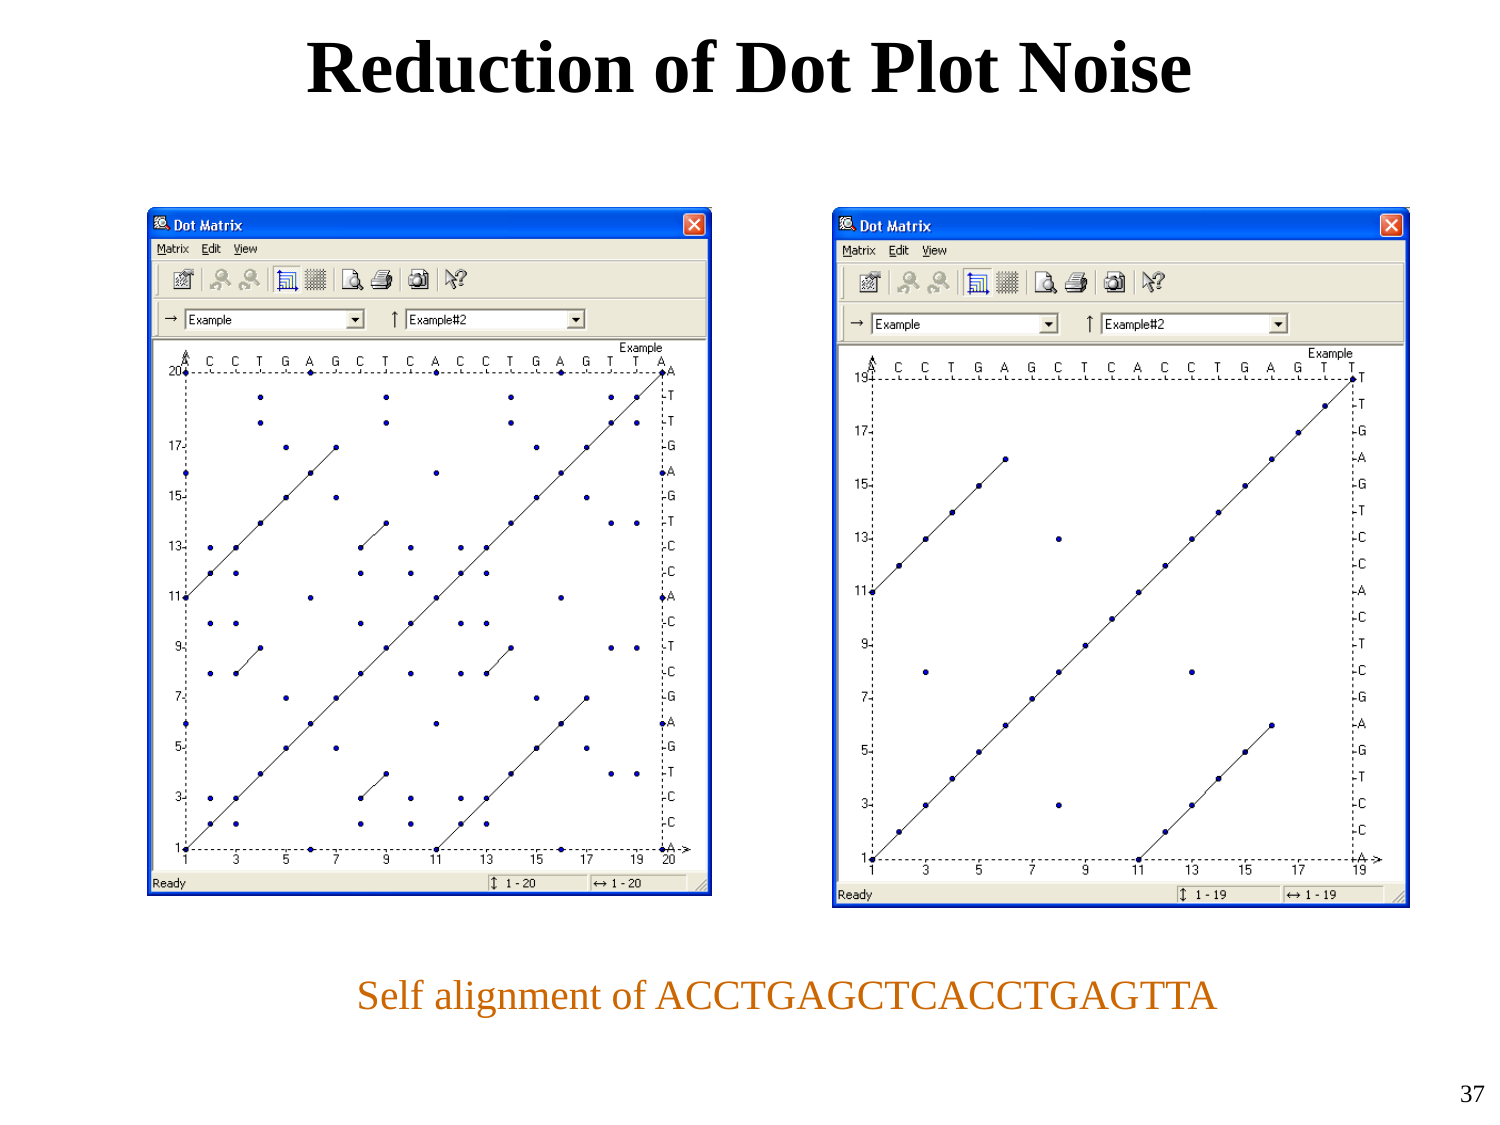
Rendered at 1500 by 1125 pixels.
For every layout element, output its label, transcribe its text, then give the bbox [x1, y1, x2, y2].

picture [147, 207, 713, 896]
text_box Self alignment of ACCTGAGCTCACCTGAGTTA [237, 952, 1350, 1027]
title Reduction of Dot Plot Noise [0, 0, 1500, 126]
slide_number 37 [1186, 1069, 1500, 1125]
picture [832, 207, 1411, 909]
